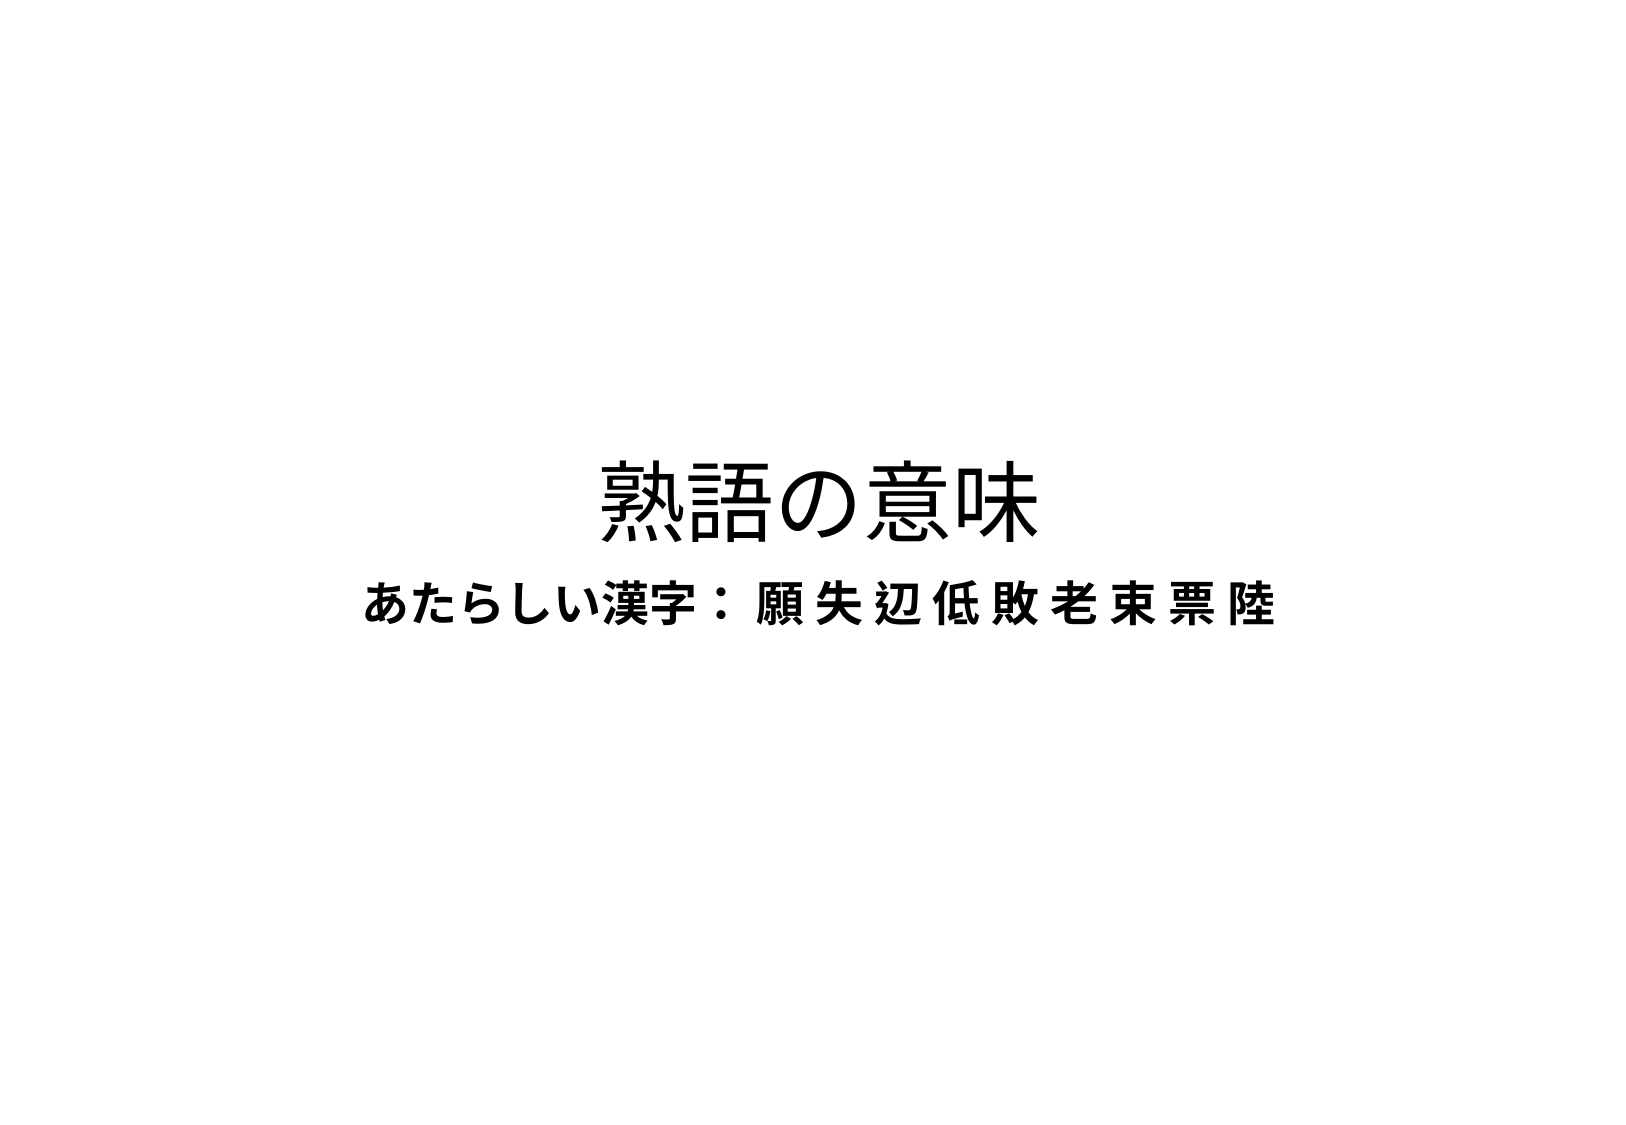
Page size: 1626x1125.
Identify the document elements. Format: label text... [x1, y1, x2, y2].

list あたらしい漢字： 願 失 辺 低 敗 老 束 票 陸 [128, 572, 1510, 640]
title 熟語の意味 [128, 450, 1510, 563]
